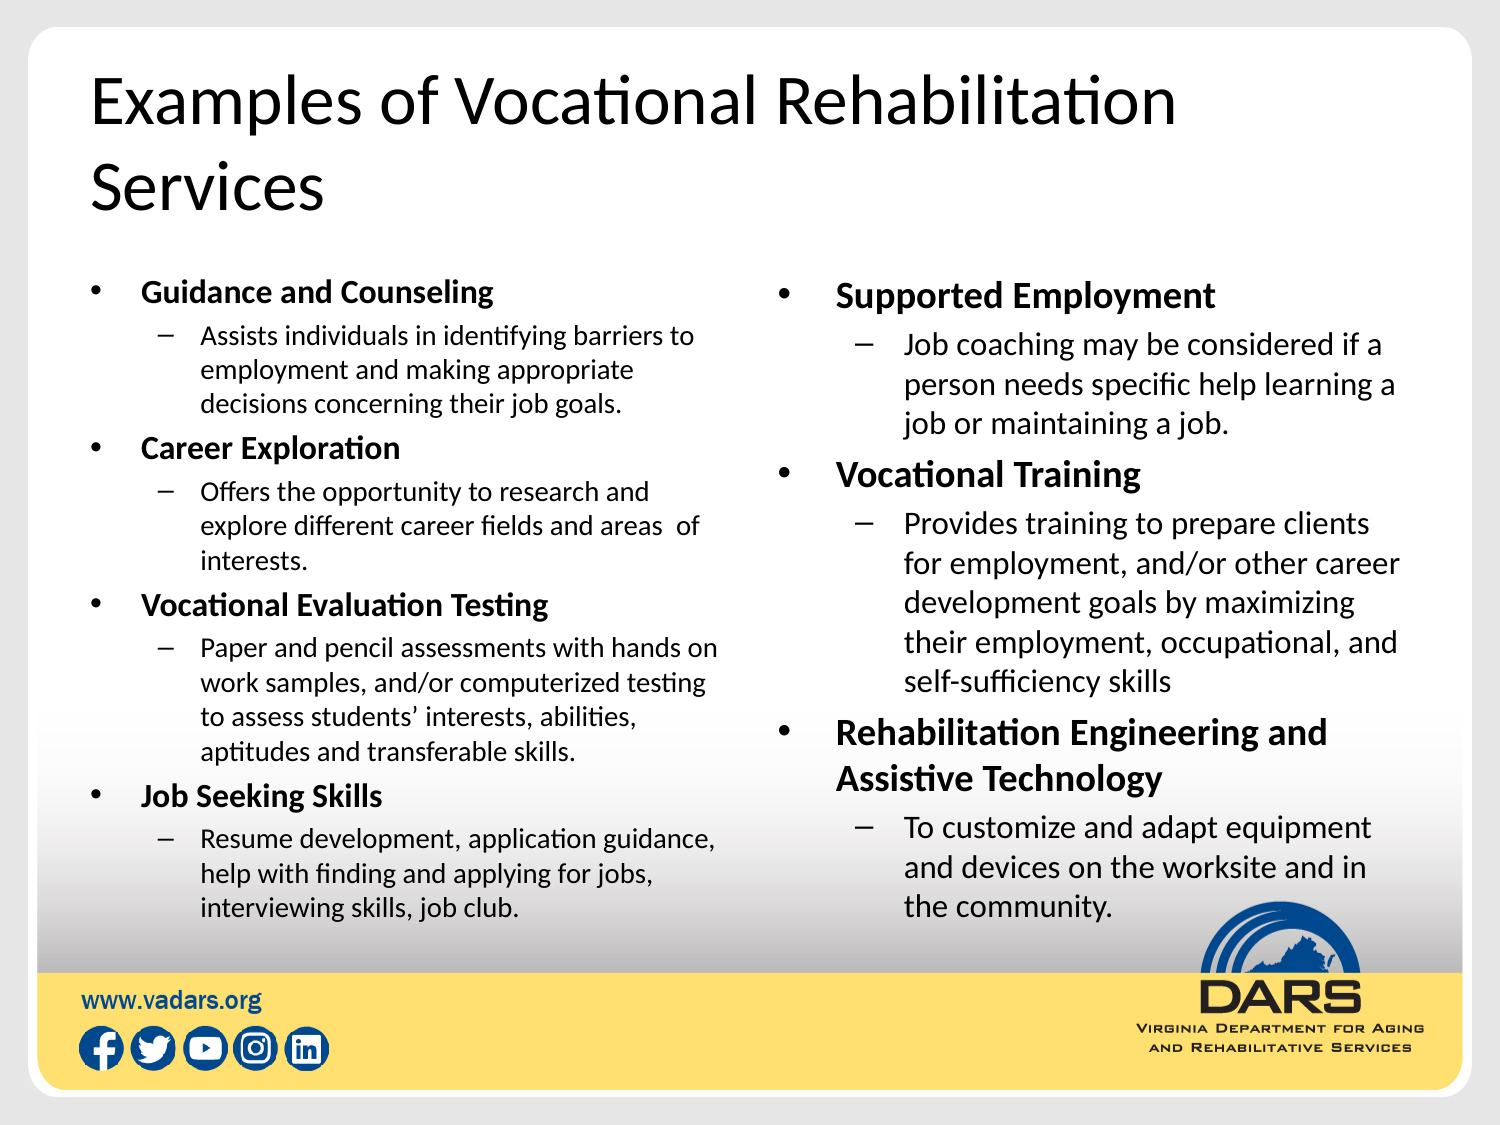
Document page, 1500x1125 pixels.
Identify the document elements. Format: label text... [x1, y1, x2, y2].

title Examples of Vocational Rehabilitation Services [75, 45, 1425, 233]
picture [0, 0, 1500, 1125]
list Guidance and Counseling Assists individuals in identifying barriers to employment and making appropriate decisions concerning their job goals. Career Exploration Offers the opportunity to research and explore different career fields and areas of interests. Vocational Evaluation Testing Paper and pencil assessments with hands on work samples, and/or computerized testing to assess students’ interests, abilities, aptitudes and transferable skills. Job Seeking Skills Resume development, application guidance, help with finding and applying for jobs, interviewing skills, job club. [75, 262, 738, 938]
list Supported Employment Job coaching may be considered if a person needs specific help learning a job or maintaining a job. Vocational Training Provides training to prepare clients for employment, and/or other career development goals by maximizing their employment, occupational, and self-sufficiency skills Rehabilitation Engineering and Assistive Technology To customize and adapt equipment and devices on the worksite and in the community. [762, 262, 1425, 938]
